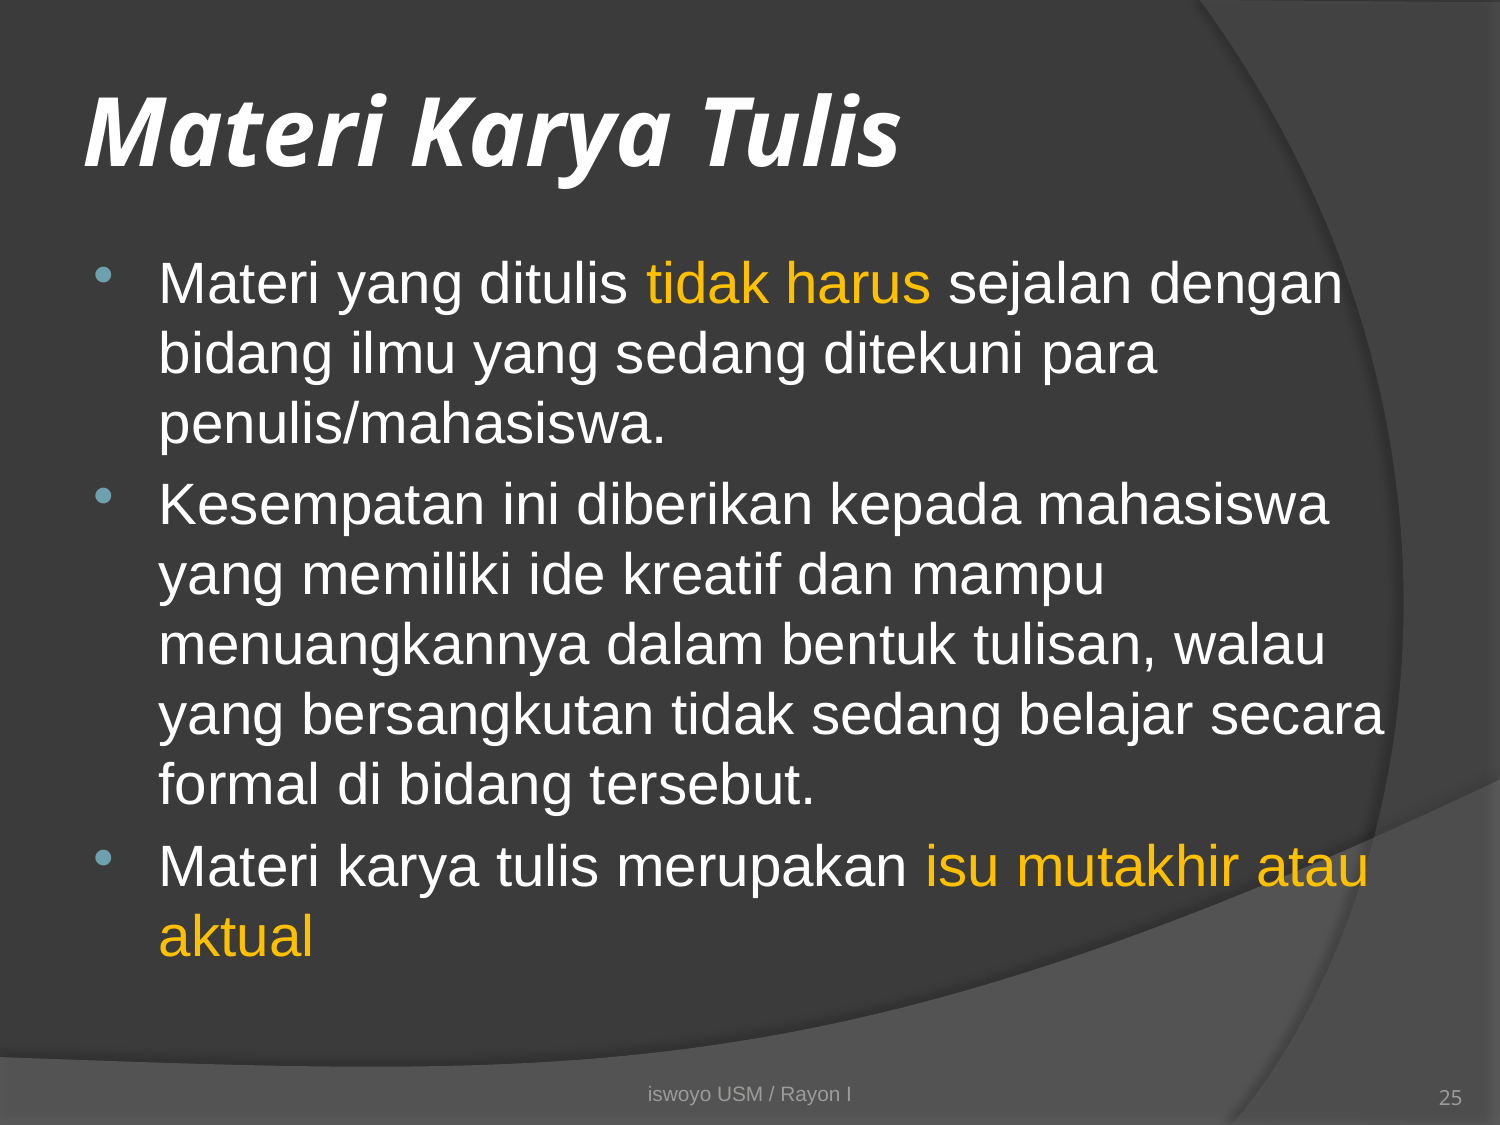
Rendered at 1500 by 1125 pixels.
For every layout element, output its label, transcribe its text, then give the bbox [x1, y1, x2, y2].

slide_number 25 [1337, 1053, 1463, 1114]
footer iswoyo USM / Rayon I [512, 1053, 988, 1114]
list Materi yang ditulis tidak harus sejalan dengan bidang ilmu yang sedang ditekuni para penulis/mahasiswa. Kesempatan ini diberikan kepada mahasiswa yang memiliki ide kreatif dan mampu menuangkannya dalam bentuk tulisan, walau yang bersangkutan tidak sedang belajar secara formal di bidang tersebut. Materi karya tulis merupakan isu mutakhir atau aktual [75, 237, 1425, 988]
title Materi Karya Tulis [75, 43, 1425, 213]
